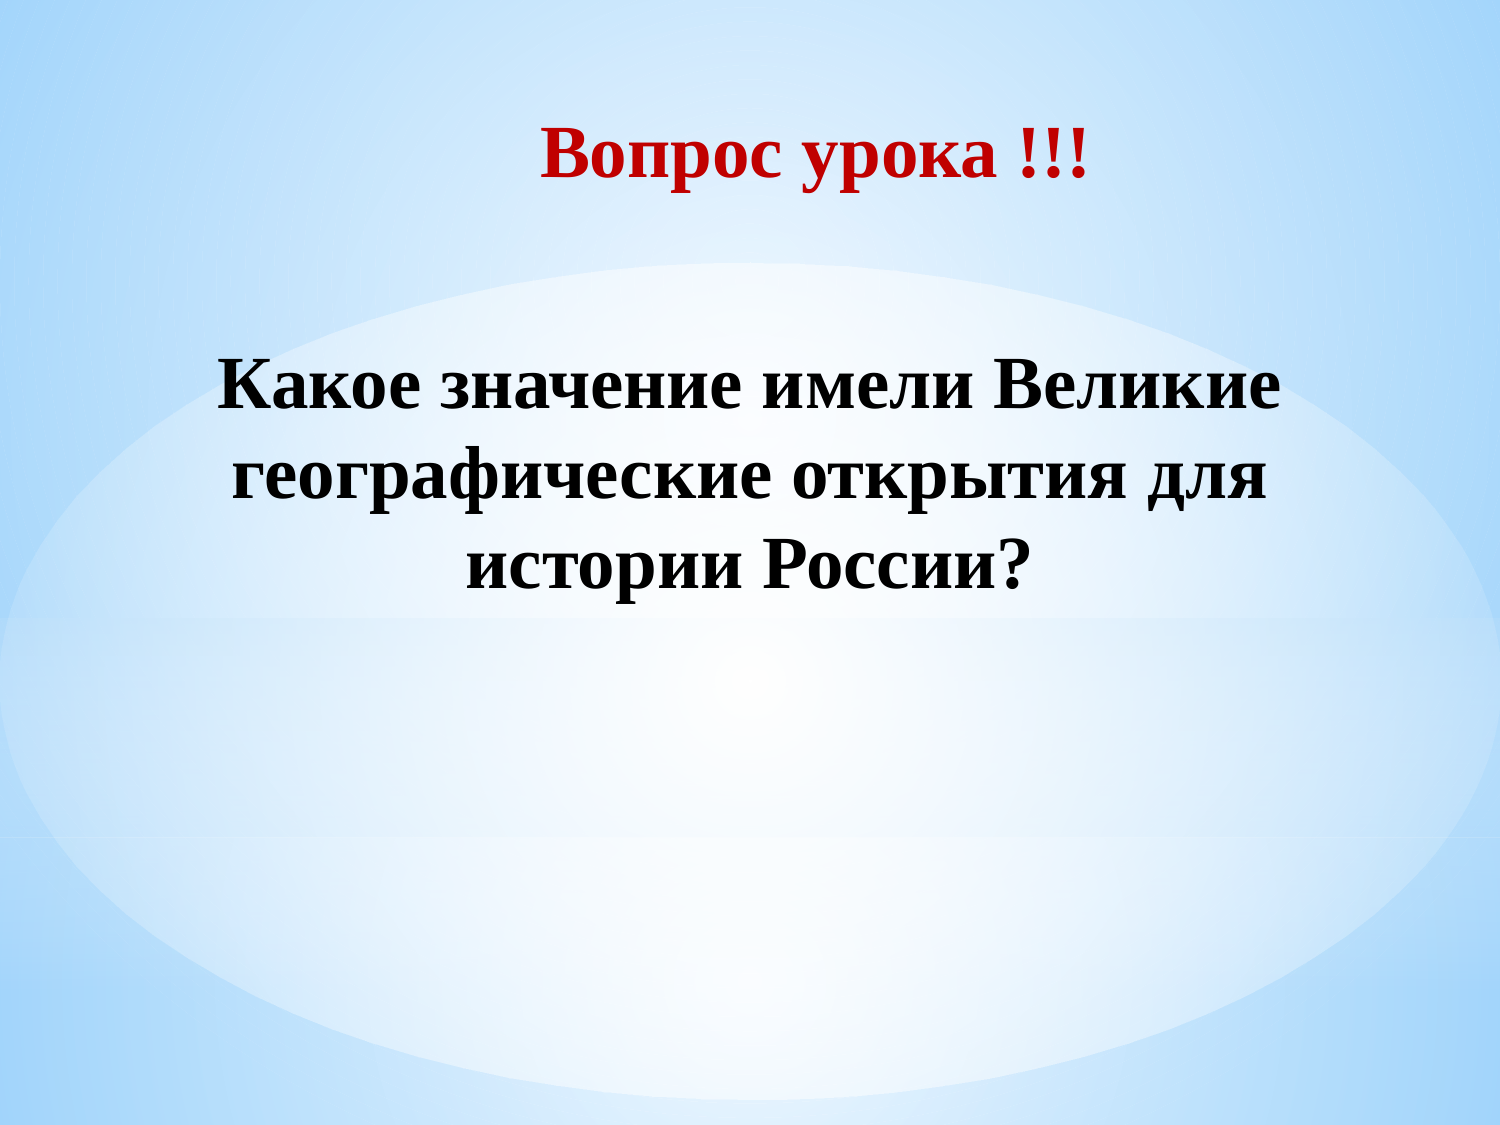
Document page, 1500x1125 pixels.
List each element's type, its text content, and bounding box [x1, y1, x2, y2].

text_box Какое значение имели Великие географические открытия для истории России? [41, 326, 1459, 611]
text_box Вопрос урока !!! [407, 94, 1187, 200]
